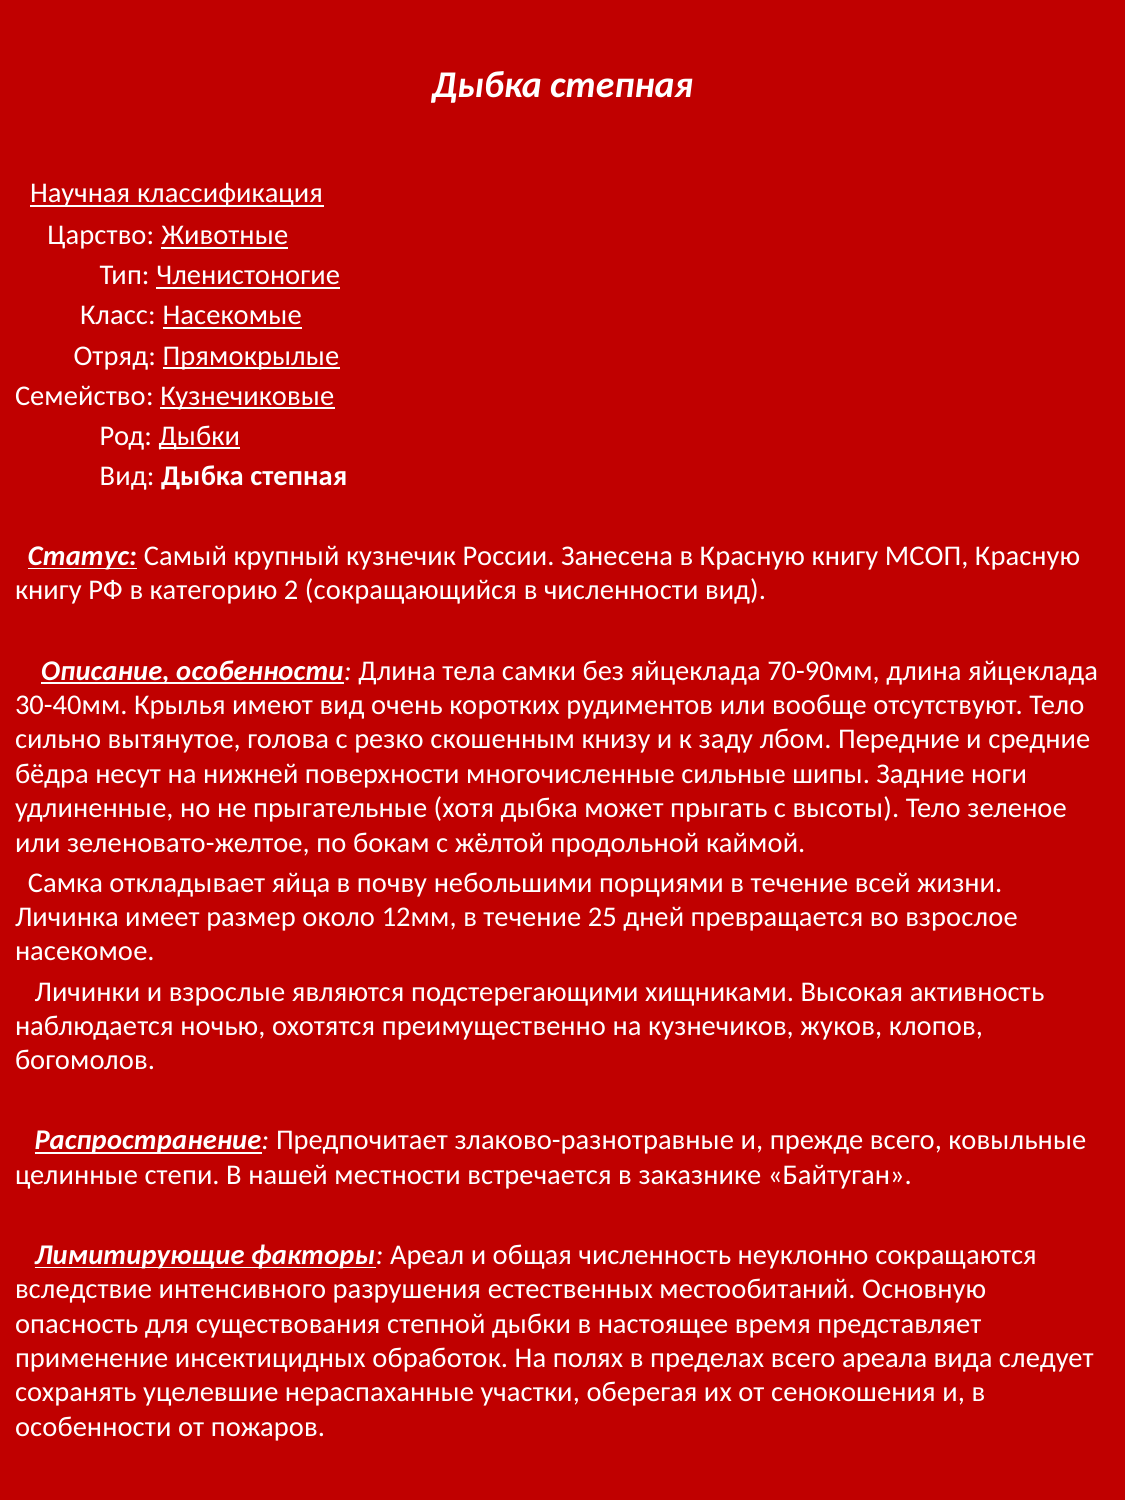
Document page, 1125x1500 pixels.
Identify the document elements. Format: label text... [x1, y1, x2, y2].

subtitle Дыбка степная Научная классификация Царство: Животные Тип: Членистоногие Класс: Насекомые Отряд: Прямокрылые Семейство: Кузнечиковые Род: Дыбки Вид: Дыбка степная Статус: Самый крупный кузнечик России. Занесена в Красную книгу МСОП, Красную книгу РФ в категорию 2 (сокращающийся в численности вид). Описание, особенности: Длина тела самки без яйцеклада 70-90мм, длина яйцеклада 30-40мм. Крылья имеют вид очень коротких рудиментов или вообще отсутствуют. Тело сильно вытянутое, голова с резко скошенным книзу и к заду лбом. Передние и средние бёдра несут на нижней поверхности многочисленные сильные шипы. Задние ноги удлиненные, но не прыгательные (хотя дыбка может прыгать с высоты). Тело зеленое или зеленовато-желтое, по бокам с жёлтой продольной каймой. Самка откладывает яйца в почву небольшими порциями в течение всей жизни. Личинка имеет размер около 12мм, в течение 25 дней превращается во взрослое насекомое. Личинки и взрослые являются подстерегающими хищниками. Высокая активность наблюдается ночью, охотятся преимущественно на кузнечиков, жуков, клопов, богомолов. Распространение: Предпочитает злаково-разнотравные и, прежде всего, ковыльные целинные степи. В нашей местности встречается в заказнике «Байтуган». Лимитирующие факторы: Ареал и общая численность неуклонно сокращаются вследствие интенсивного разрушения естественных местообитаний. Основную опасность для существования степной дыбки в настоящее время представляет применение инсектицидных обработок. На полях в пределах всего ареала вида следует сохранять уцелевшие нераспаханные участки, оберегая их от сенокошения и, в особенности от пожаров. [0, 0, 1125, 1500]
